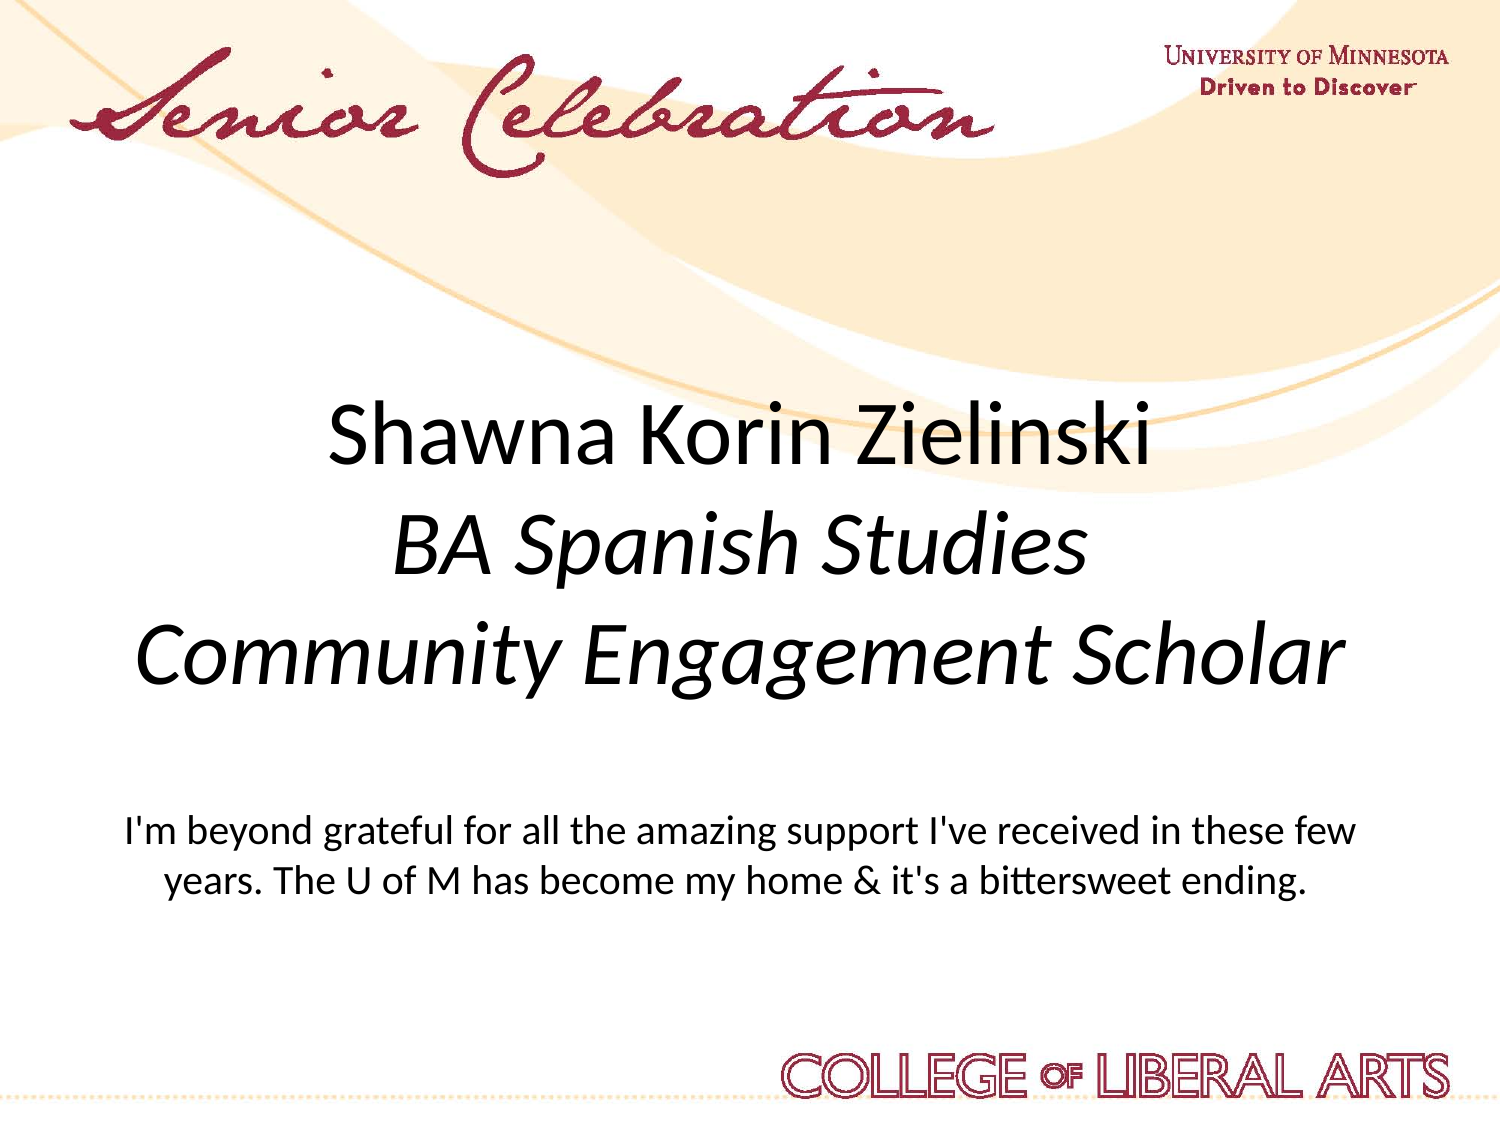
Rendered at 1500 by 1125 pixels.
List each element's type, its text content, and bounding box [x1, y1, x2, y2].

text_box Shawna Korin Zielinski BA Spanish Studies Community Engagement Scholar I'm beyond grateful for all the amazing support I've received in these few years. The U of M has become my home & it's a bittersweet ending. [88, 365, 1393, 911]
picture [0, 0, 1500, 1125]
